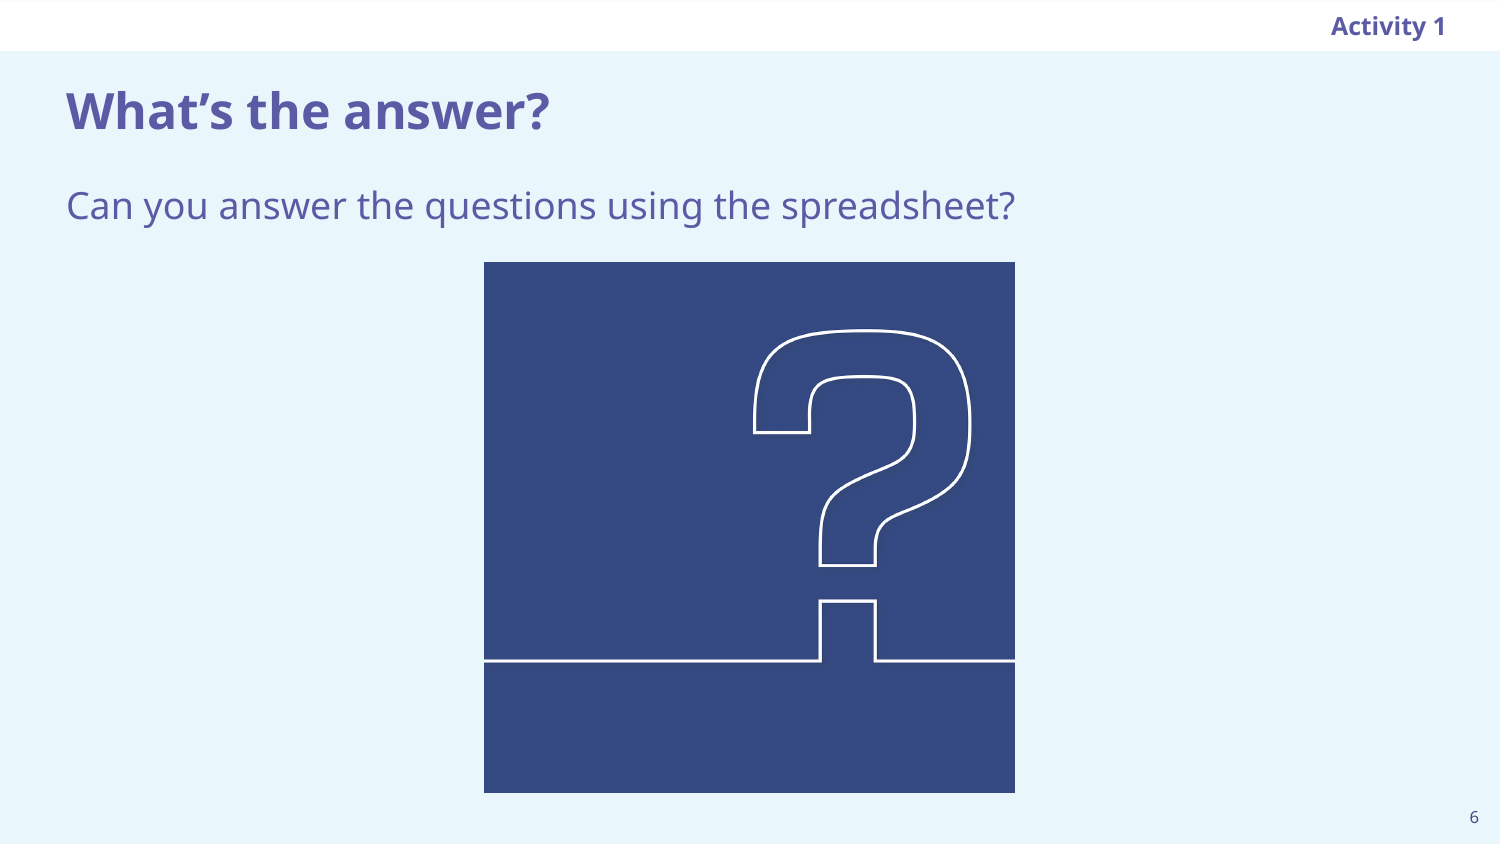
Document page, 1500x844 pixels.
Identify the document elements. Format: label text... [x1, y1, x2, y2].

picture [484, 261, 1016, 793]
slide_number ‹#› [1448, 792, 1500, 844]
title What’s the answer? [51, 52, 1449, 166]
subtitle Activity 1 [862, 0, 1448, 52]
list Can you answer the questions using the spreadsheet? [51, 166, 1449, 282]
